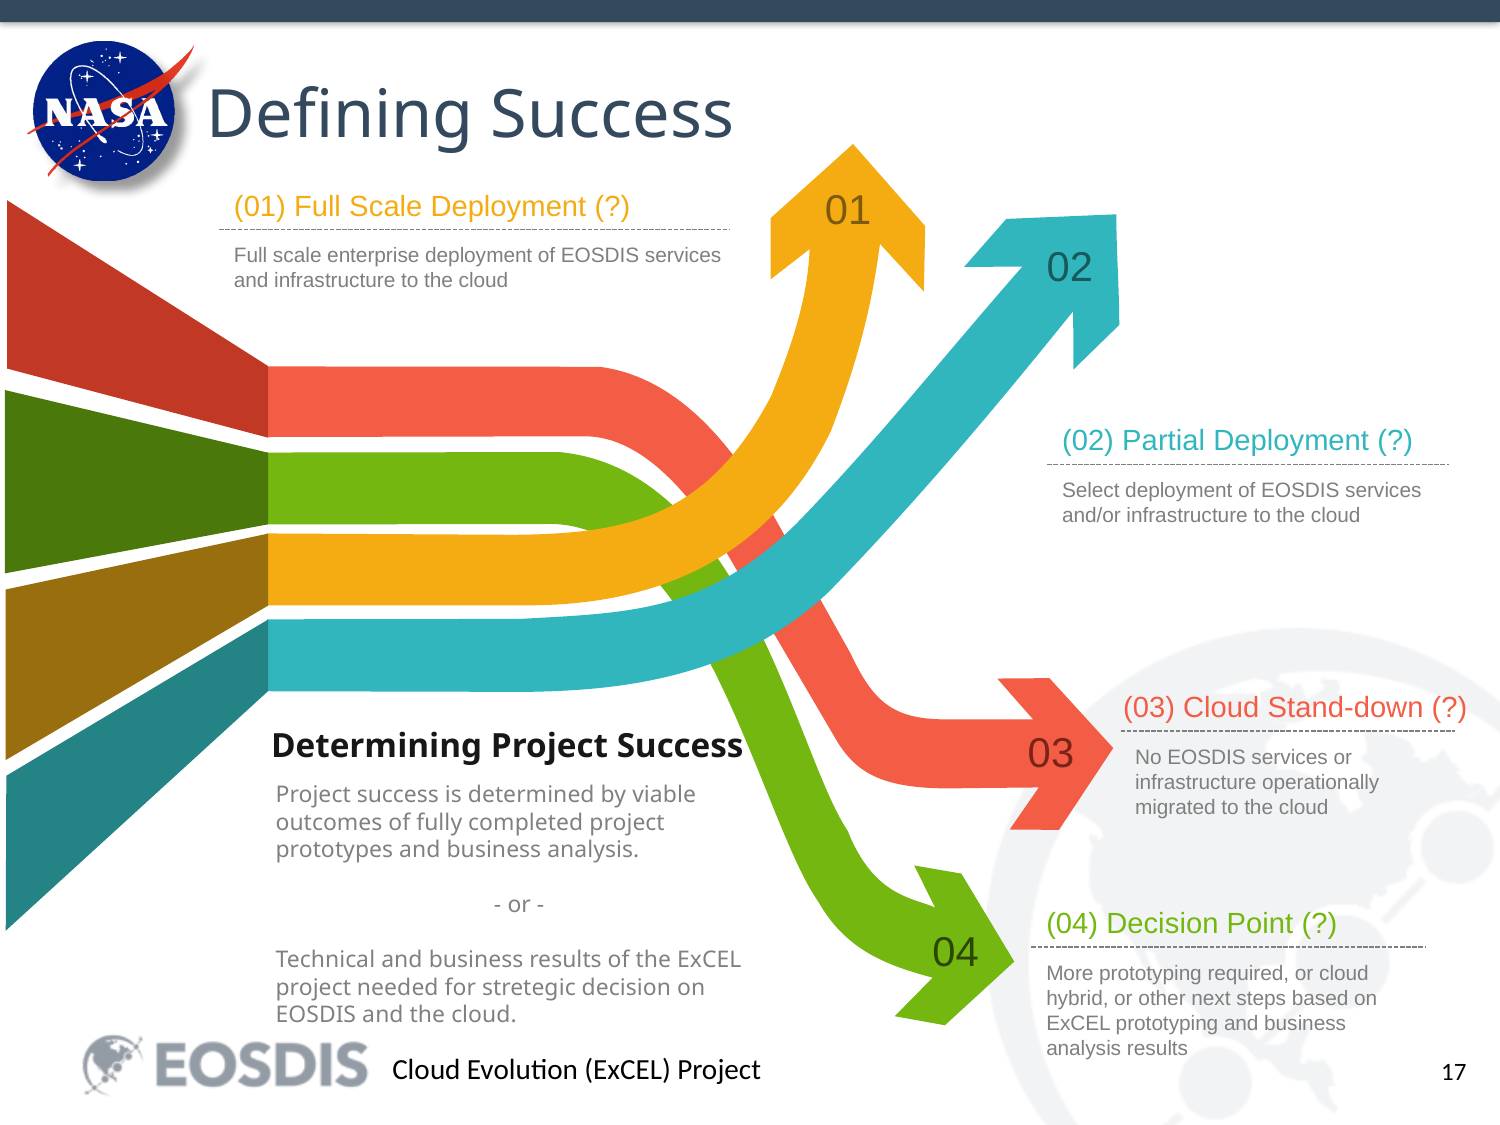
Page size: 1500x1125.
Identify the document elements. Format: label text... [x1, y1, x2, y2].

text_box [4, 143, 1120, 1026]
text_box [1123, 414, 1456, 536]
text_box 17 [1131, 1040, 1482, 1101]
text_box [1123, 680, 1490, 828]
picture [27, 41, 194, 182]
title Defining Success [195, 41, 1453, 181]
text_box Cloud Evolution (ExCEL) Project [377, 1040, 878, 1095]
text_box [1031, 897, 1432, 1069]
